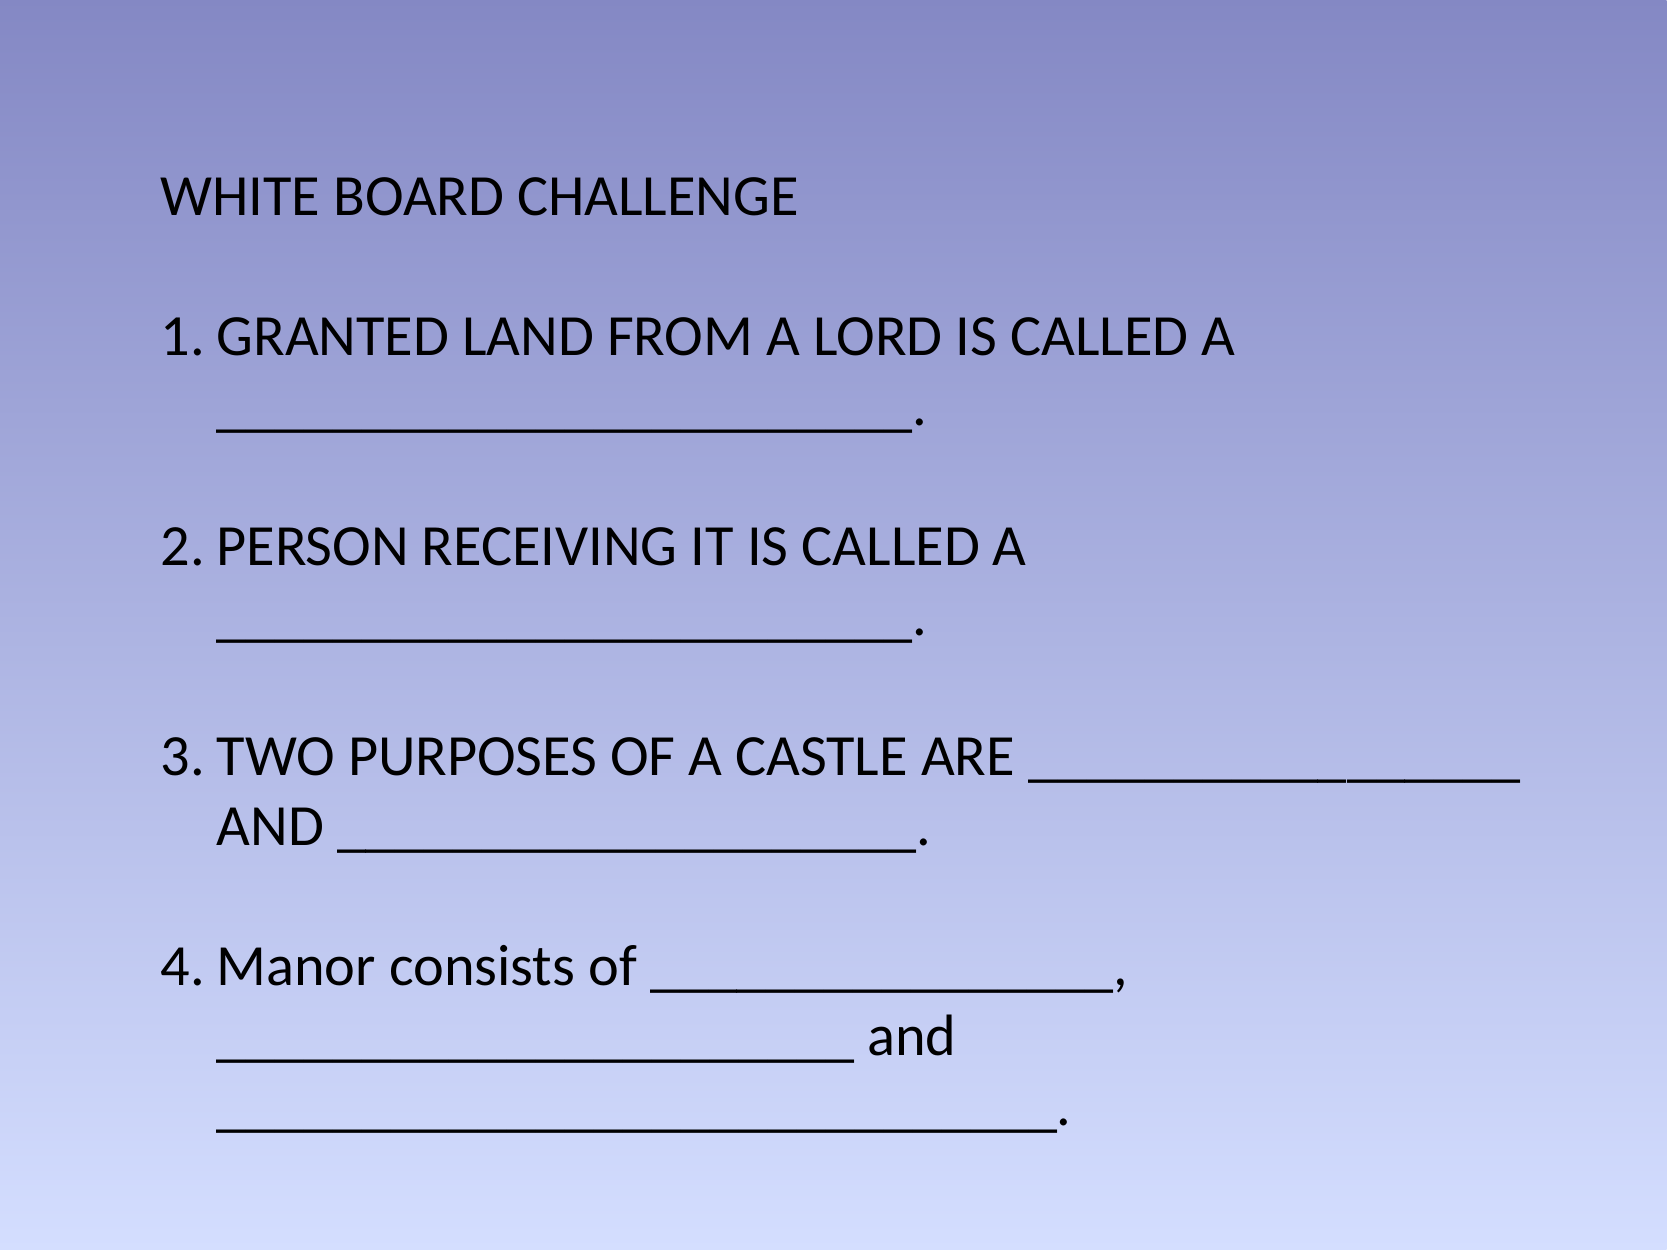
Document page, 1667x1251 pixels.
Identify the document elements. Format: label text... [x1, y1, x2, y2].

text_box WHITE BOARD CHALLENGE GRANTED LAND FROM A LORD IS CALLED A ________________________. PERSON RECEIVING IT IS CALLED A ________________________. TWO PURPOSES OF A CASTLE ARE _________________ AND ____________________. Manor consists of ________________, ______________________ and _____________________________. [145, 149, 1546, 1145]
